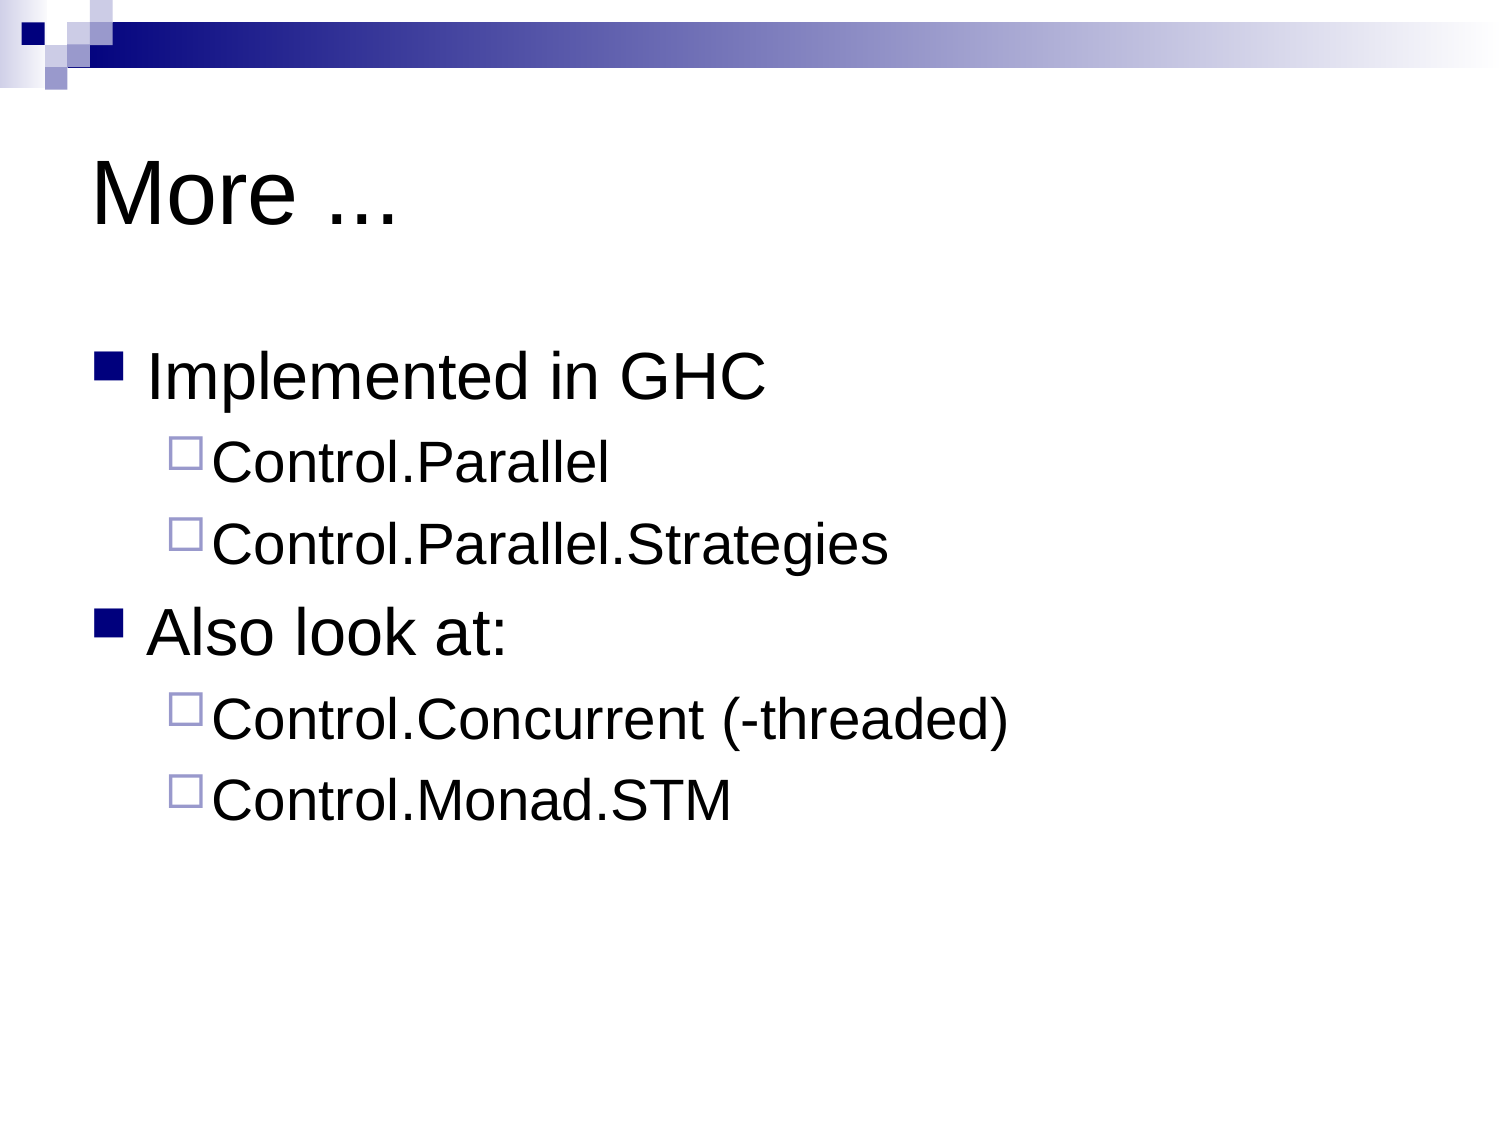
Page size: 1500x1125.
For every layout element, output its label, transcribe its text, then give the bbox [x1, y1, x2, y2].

list Implemented in GHC Control.Parallel Control.Parallel.Strategies Also look at: Control.Concurrent (-threaded) Control.Monad.STM [74, 324, 1426, 963]
title More ... [74, 74, 1426, 301]
